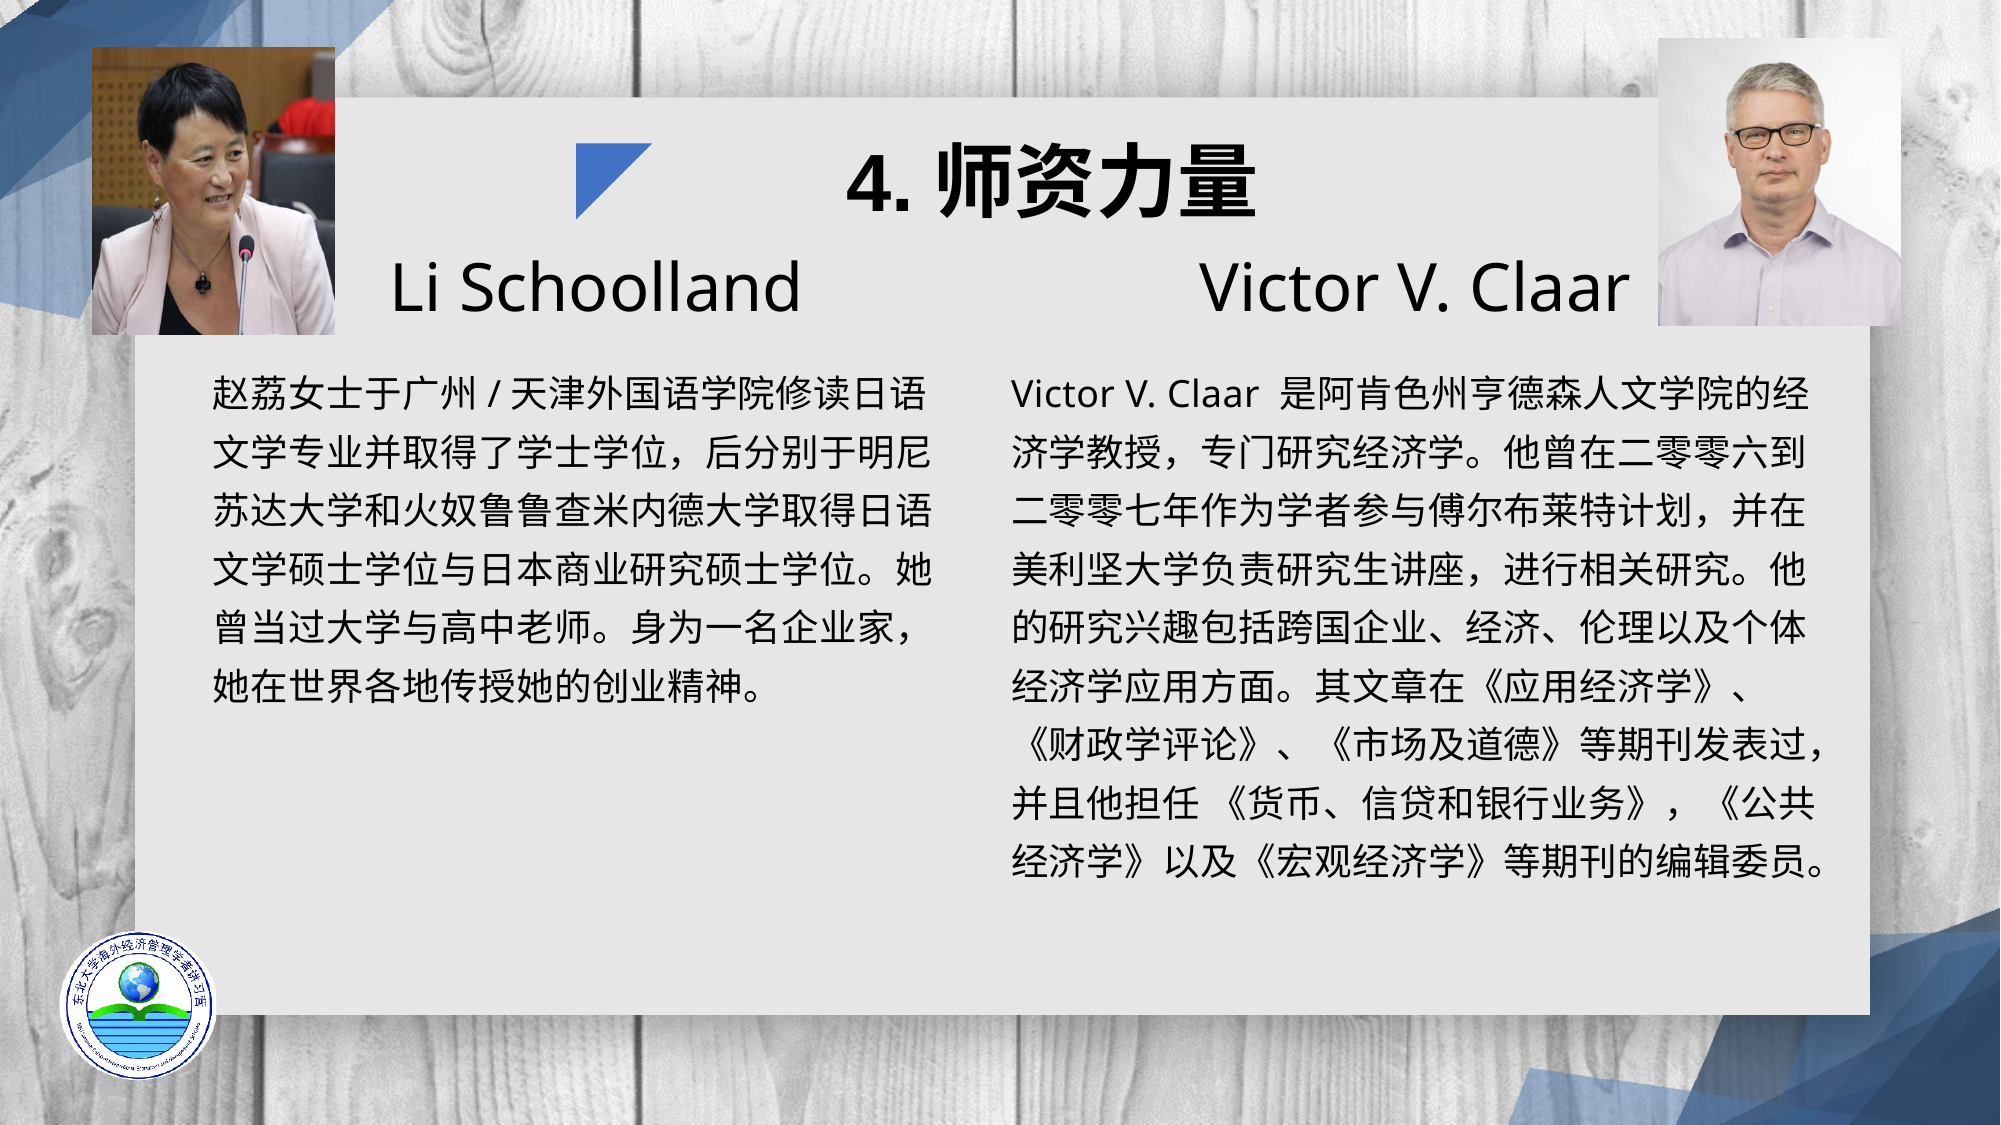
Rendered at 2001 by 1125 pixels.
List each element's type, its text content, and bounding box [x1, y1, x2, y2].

text_box [59, 928, 217, 1085]
text_box 赵荔女士于广州/天津外国语学院修读日语文学专业并取得了学士学位，后分别于明尼苏达大学和火奴鲁鲁查米内德大学取得日语文学硕士学位与日本商业研究硕士学位。她曾当过大学与高中老师。身为一名企业家，她在世界各地传授她的创业精神。 [198, 349, 959, 989]
picture [0, 0, 2001, 1125]
text_box [575, 142, 655, 188]
text_box [134, 96, 1871, 1016]
text_box Victor V. Claar 是阿肯色州亨德森人文学院的经济学教授，专门研究经济学。他曾在二零零六到二零零七年作为学者参与傅尔布莱特计划，并在美利坚大学负责研究生讲座，进行相关研究。他的研究兴趣包括跨国企业、经济、伦理以及个体经济学应用方面。其文章在《应用经济学》、《财政学评论》、《市场及道德》等期刊发表过，并且他担任 《货币、信贷和银行业务》，《公共经济学》以及《宏观经济学》等期刊的编辑委员。 [996, 349, 1835, 953]
text_box Li Schoolland [375, 188, 1041, 326]
text_box 4.师资力量 [677, 123, 1428, 240]
text_box Victor V. Claar [1184, 204, 1658, 326]
